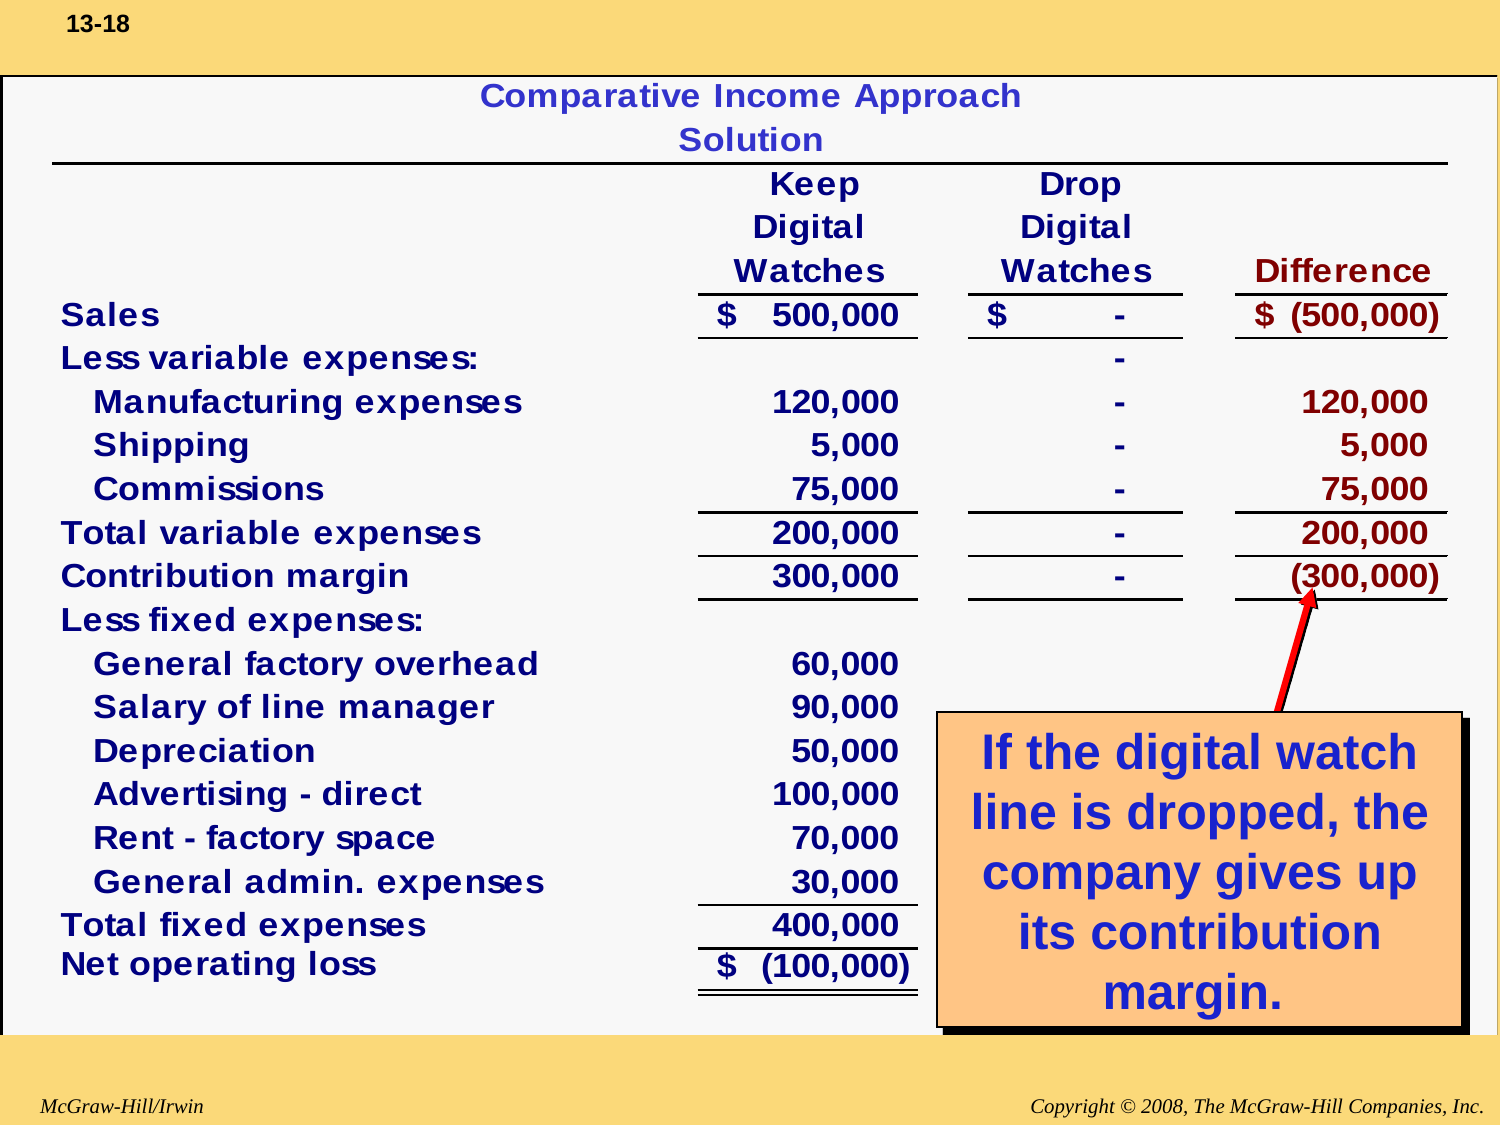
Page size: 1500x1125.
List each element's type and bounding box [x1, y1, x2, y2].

text_box [0, 74, 1500, 1038]
